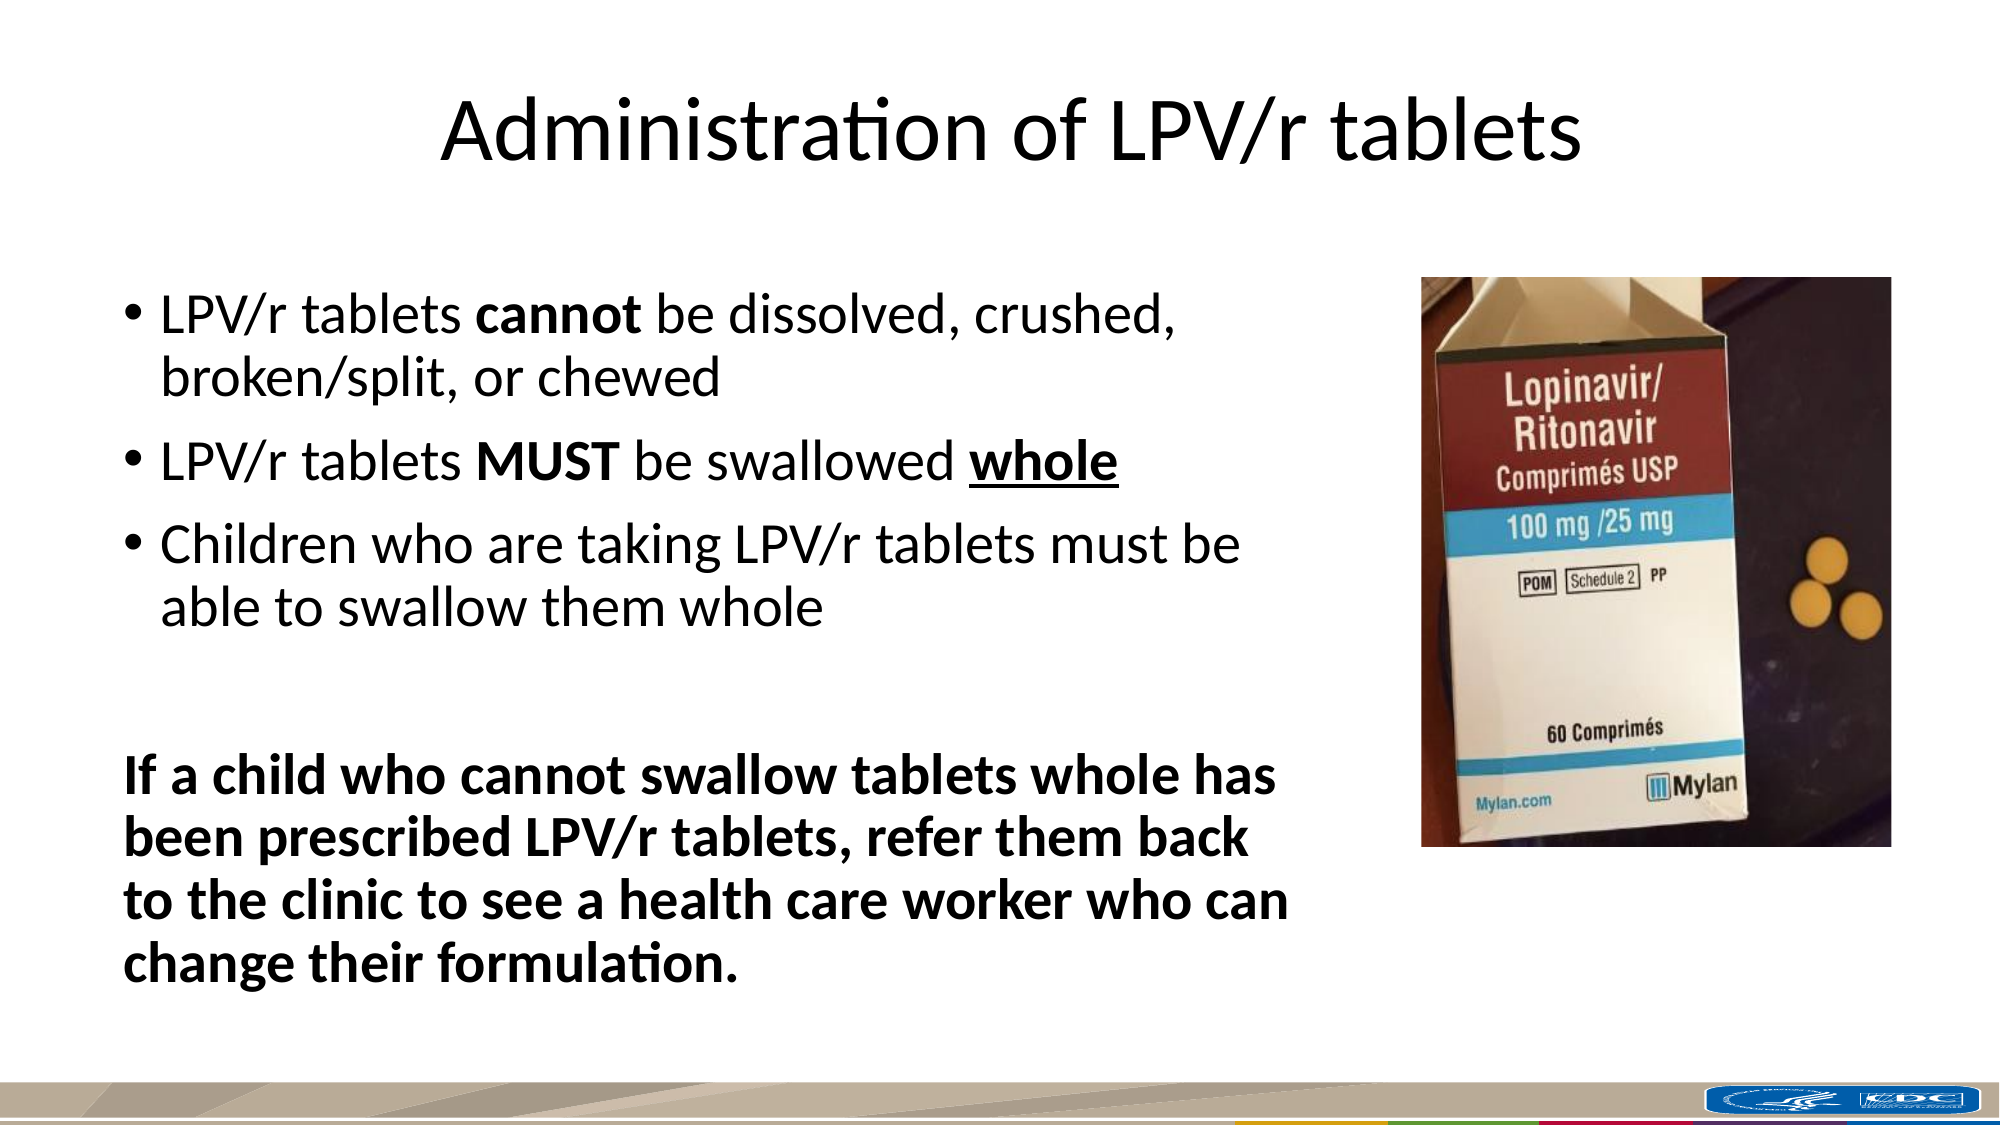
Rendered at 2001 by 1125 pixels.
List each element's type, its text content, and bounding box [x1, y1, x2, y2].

title Administration of LPV/r tablets [150, 22, 1875, 240]
list LPV/r tablets cannot be dissolved, crushed, broken/split, or chewed LPV/r tablets MUST be swallowed whole Children who are taking LPV/r tablets must be able to swallow them whole If a child who cannot swallow tablets whole has been prescribed LPV/r tablets, refer them back to the clinic to see a health care worker who can change their formulation. [108, 275, 1320, 1059]
text_box [1421, 277, 1892, 847]
